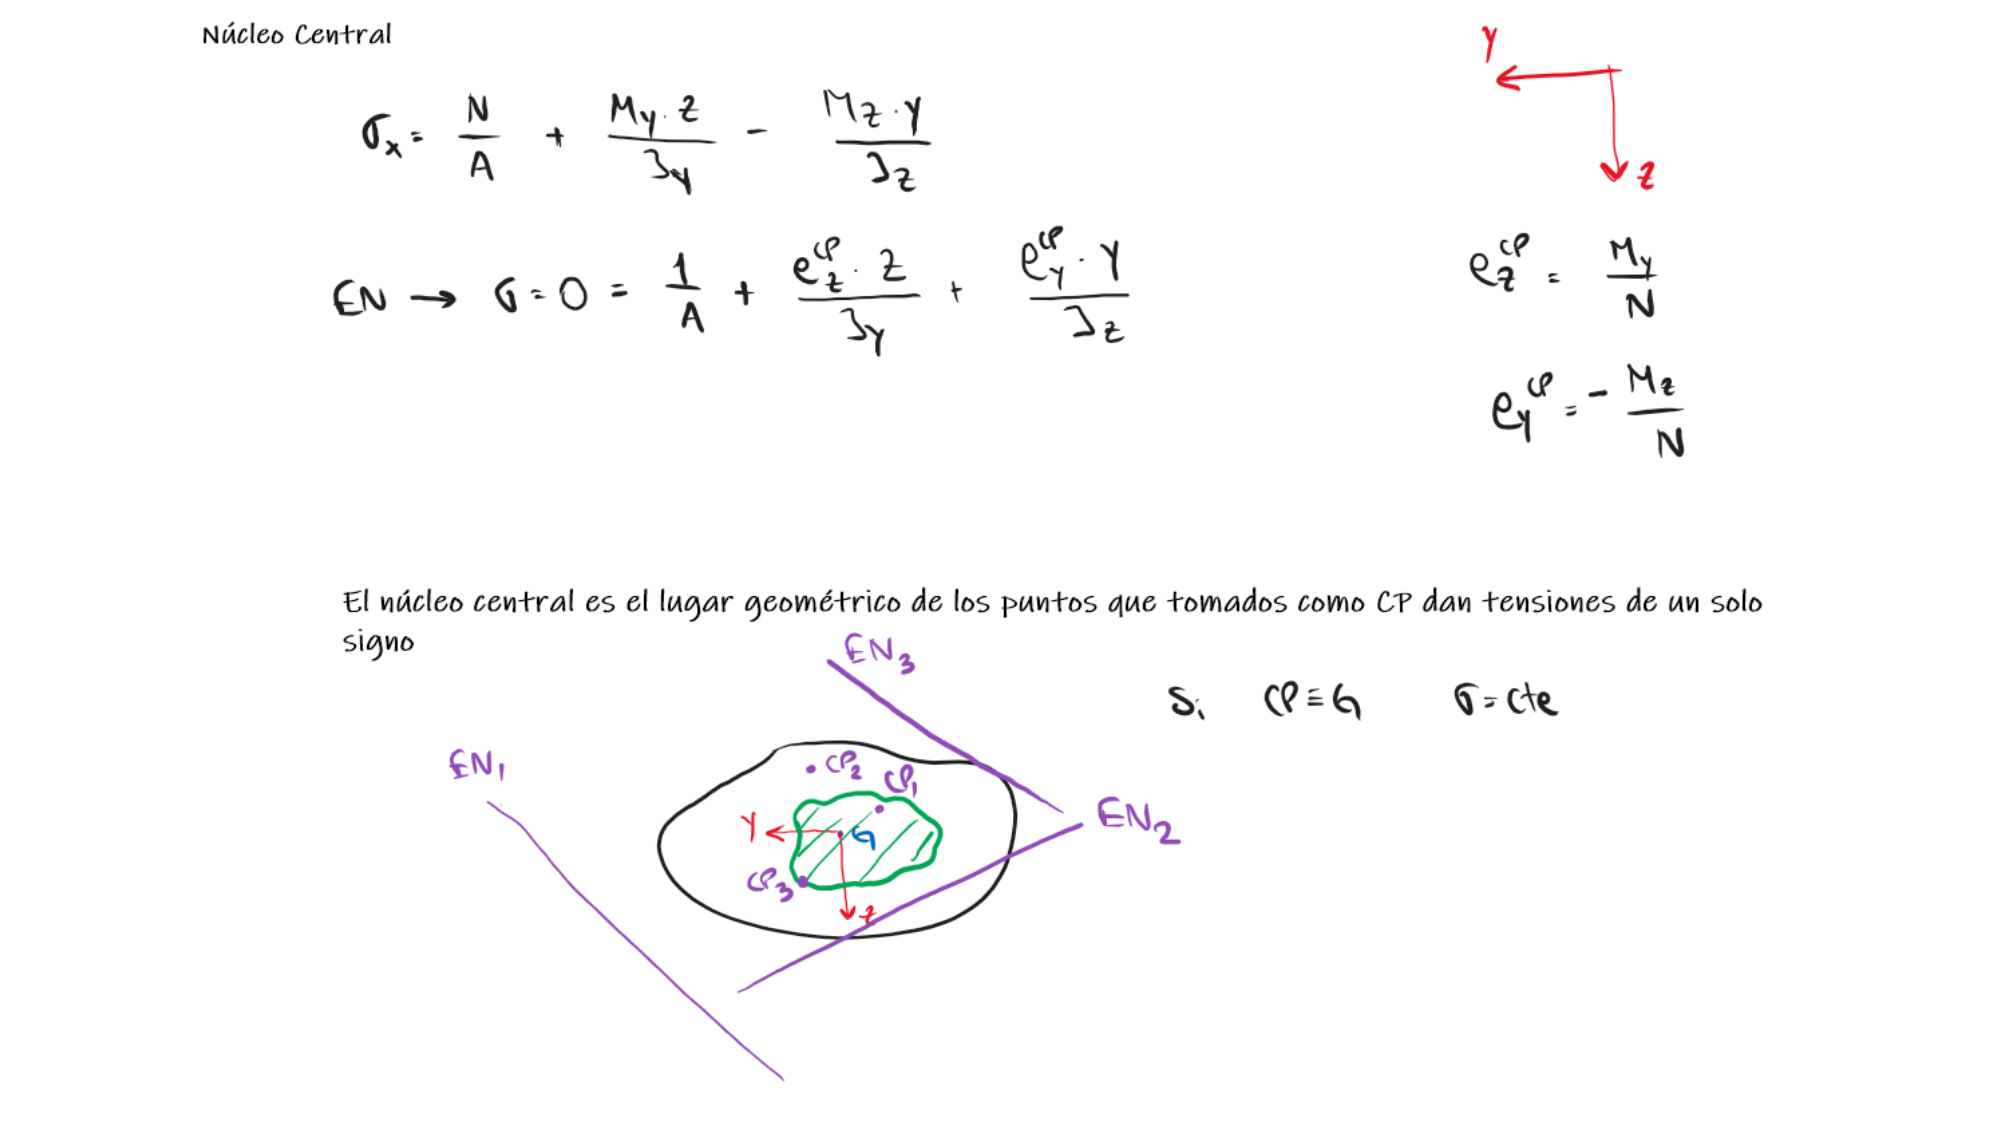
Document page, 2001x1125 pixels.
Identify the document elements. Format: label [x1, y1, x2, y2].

picture [181, 0, 1819, 1125]
